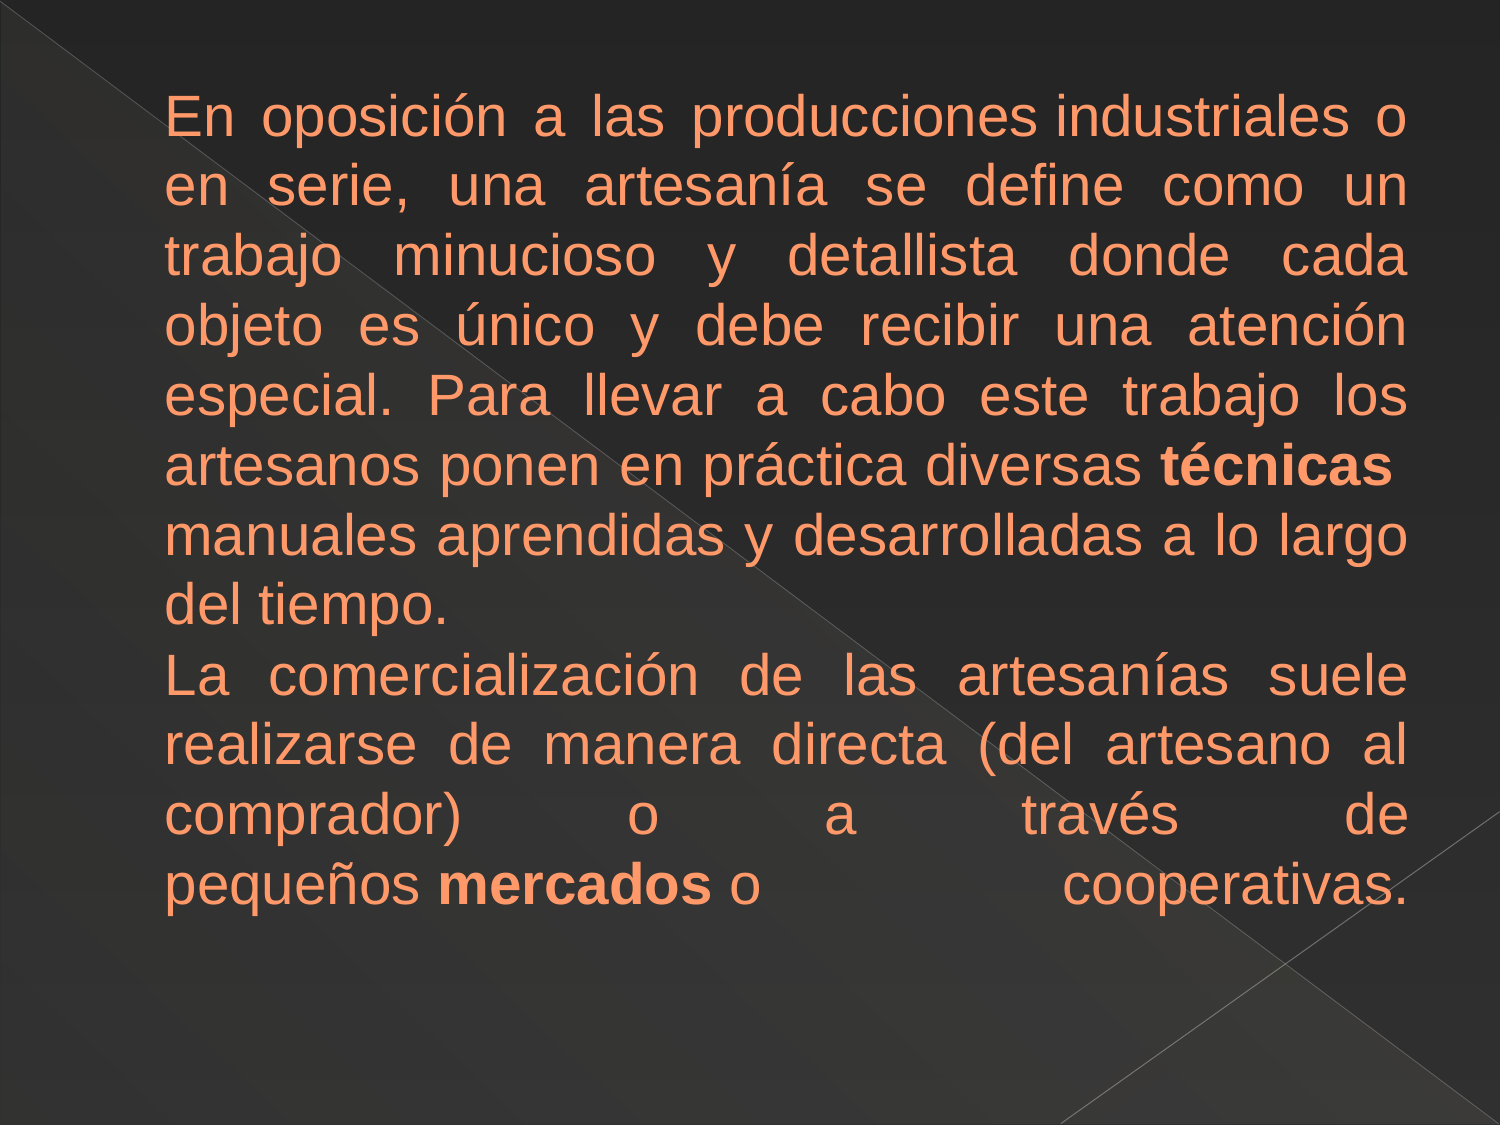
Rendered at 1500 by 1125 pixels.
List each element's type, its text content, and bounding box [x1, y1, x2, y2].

title En oposición a las producciones industriales o en serie, una artesanía se define como un trabajo minucioso y detallista donde cada objeto es único y debe recibir una atención especial. Para llevar a cabo este trabajo los artesanos ponen en práctica diversas técnicas manuales aprendidas y desarrolladas a lo largo del tiempo. La comercialización de las artesanías suele realizarse de manera directa (del artesano al comprador) o a través de pequeños mercados o cooperativas. [70, 43, 1425, 1090]
